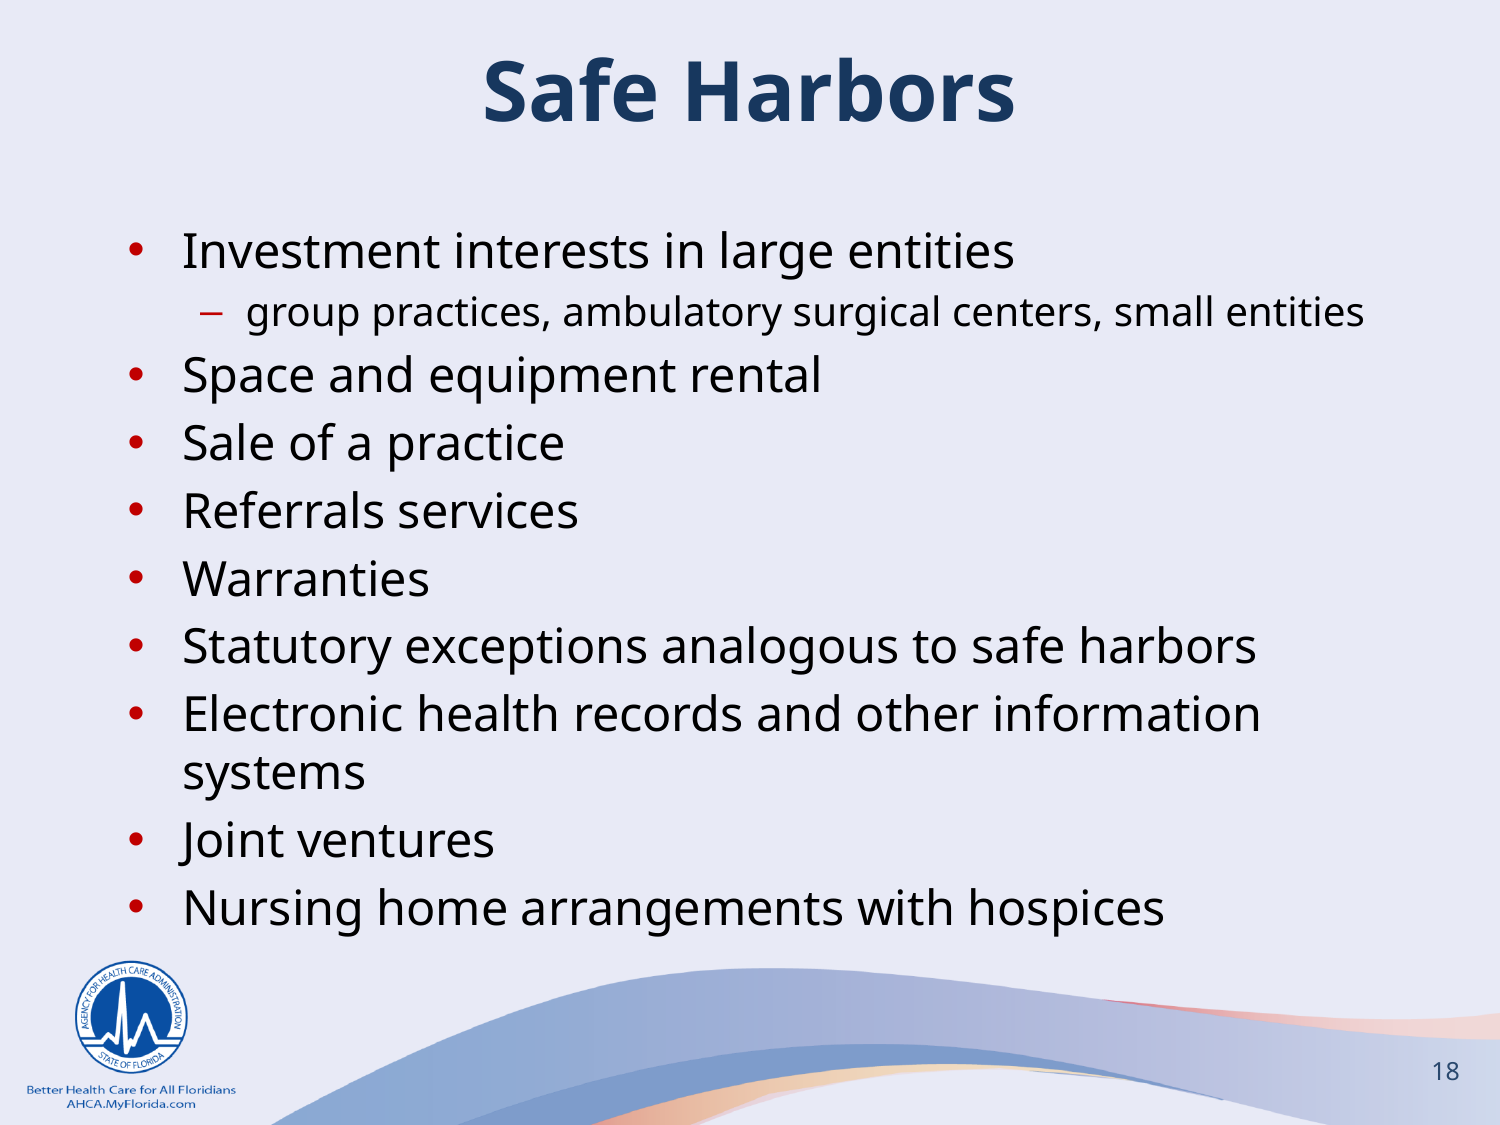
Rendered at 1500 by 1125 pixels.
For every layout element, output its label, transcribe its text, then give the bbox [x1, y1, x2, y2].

slide_number 18 [1125, 1042, 1475, 1103]
title Safe Harbors [75, 23, 1425, 154]
list Investment interests in large entities group practices, ambulatory surgical centers, small entities Space and equipment rental Sale of a practice Referrals services Warranties Statutory exceptions analogous to safe harbors Electronic health records and other information systems Joint ventures Nursing home arrangements with hospices [112, 212, 1438, 950]
picture [0, 0, 1500, 1125]
